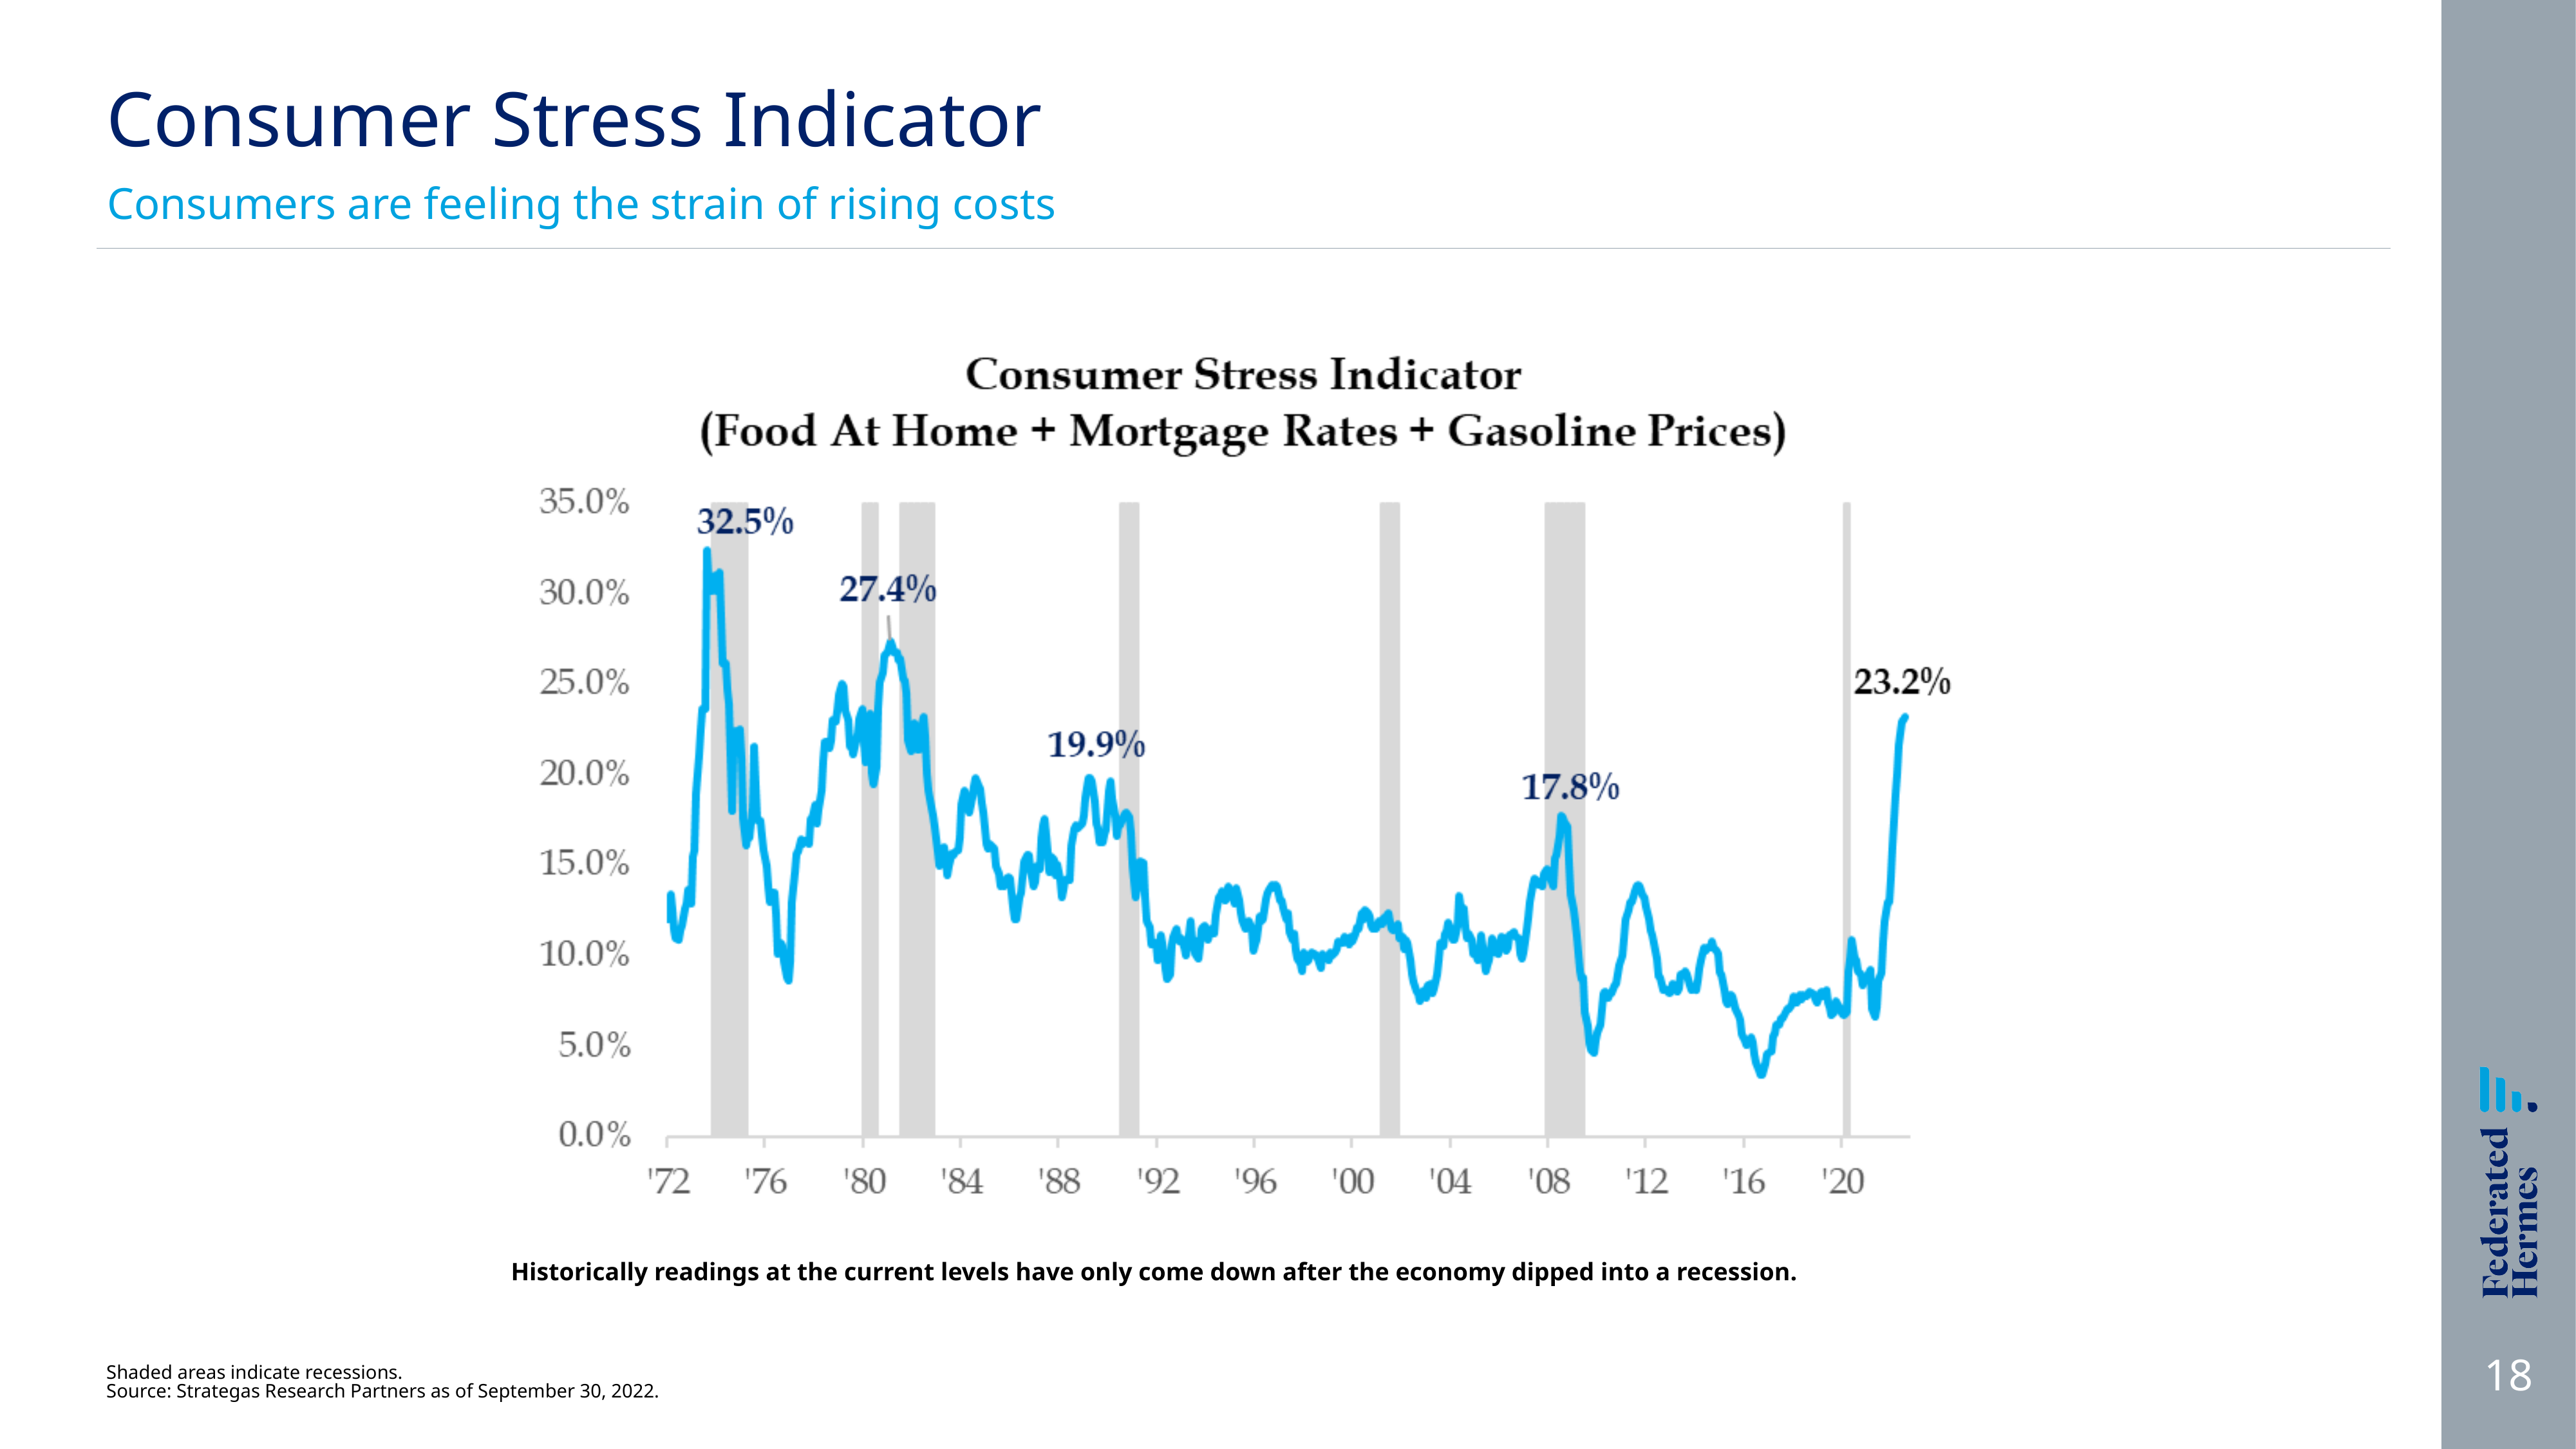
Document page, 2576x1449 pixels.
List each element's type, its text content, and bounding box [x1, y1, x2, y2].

text_box Historically readings at the current levels have only come down after the economy dipped into a recession. [501, 1252, 2019, 1291]
subtitle Consumers are feeling the strain of rising costs [97, 177, 2391, 242]
picture [526, 322, 1961, 1227]
picture [2480, 1067, 2537, 1298]
title Consumer Stress Indicator [97, 77, 2391, 178]
list Shaded areas indicate recessions. Source: Strategas Research Partners as of September 30, 2022. [97, 1316, 2391, 1407]
